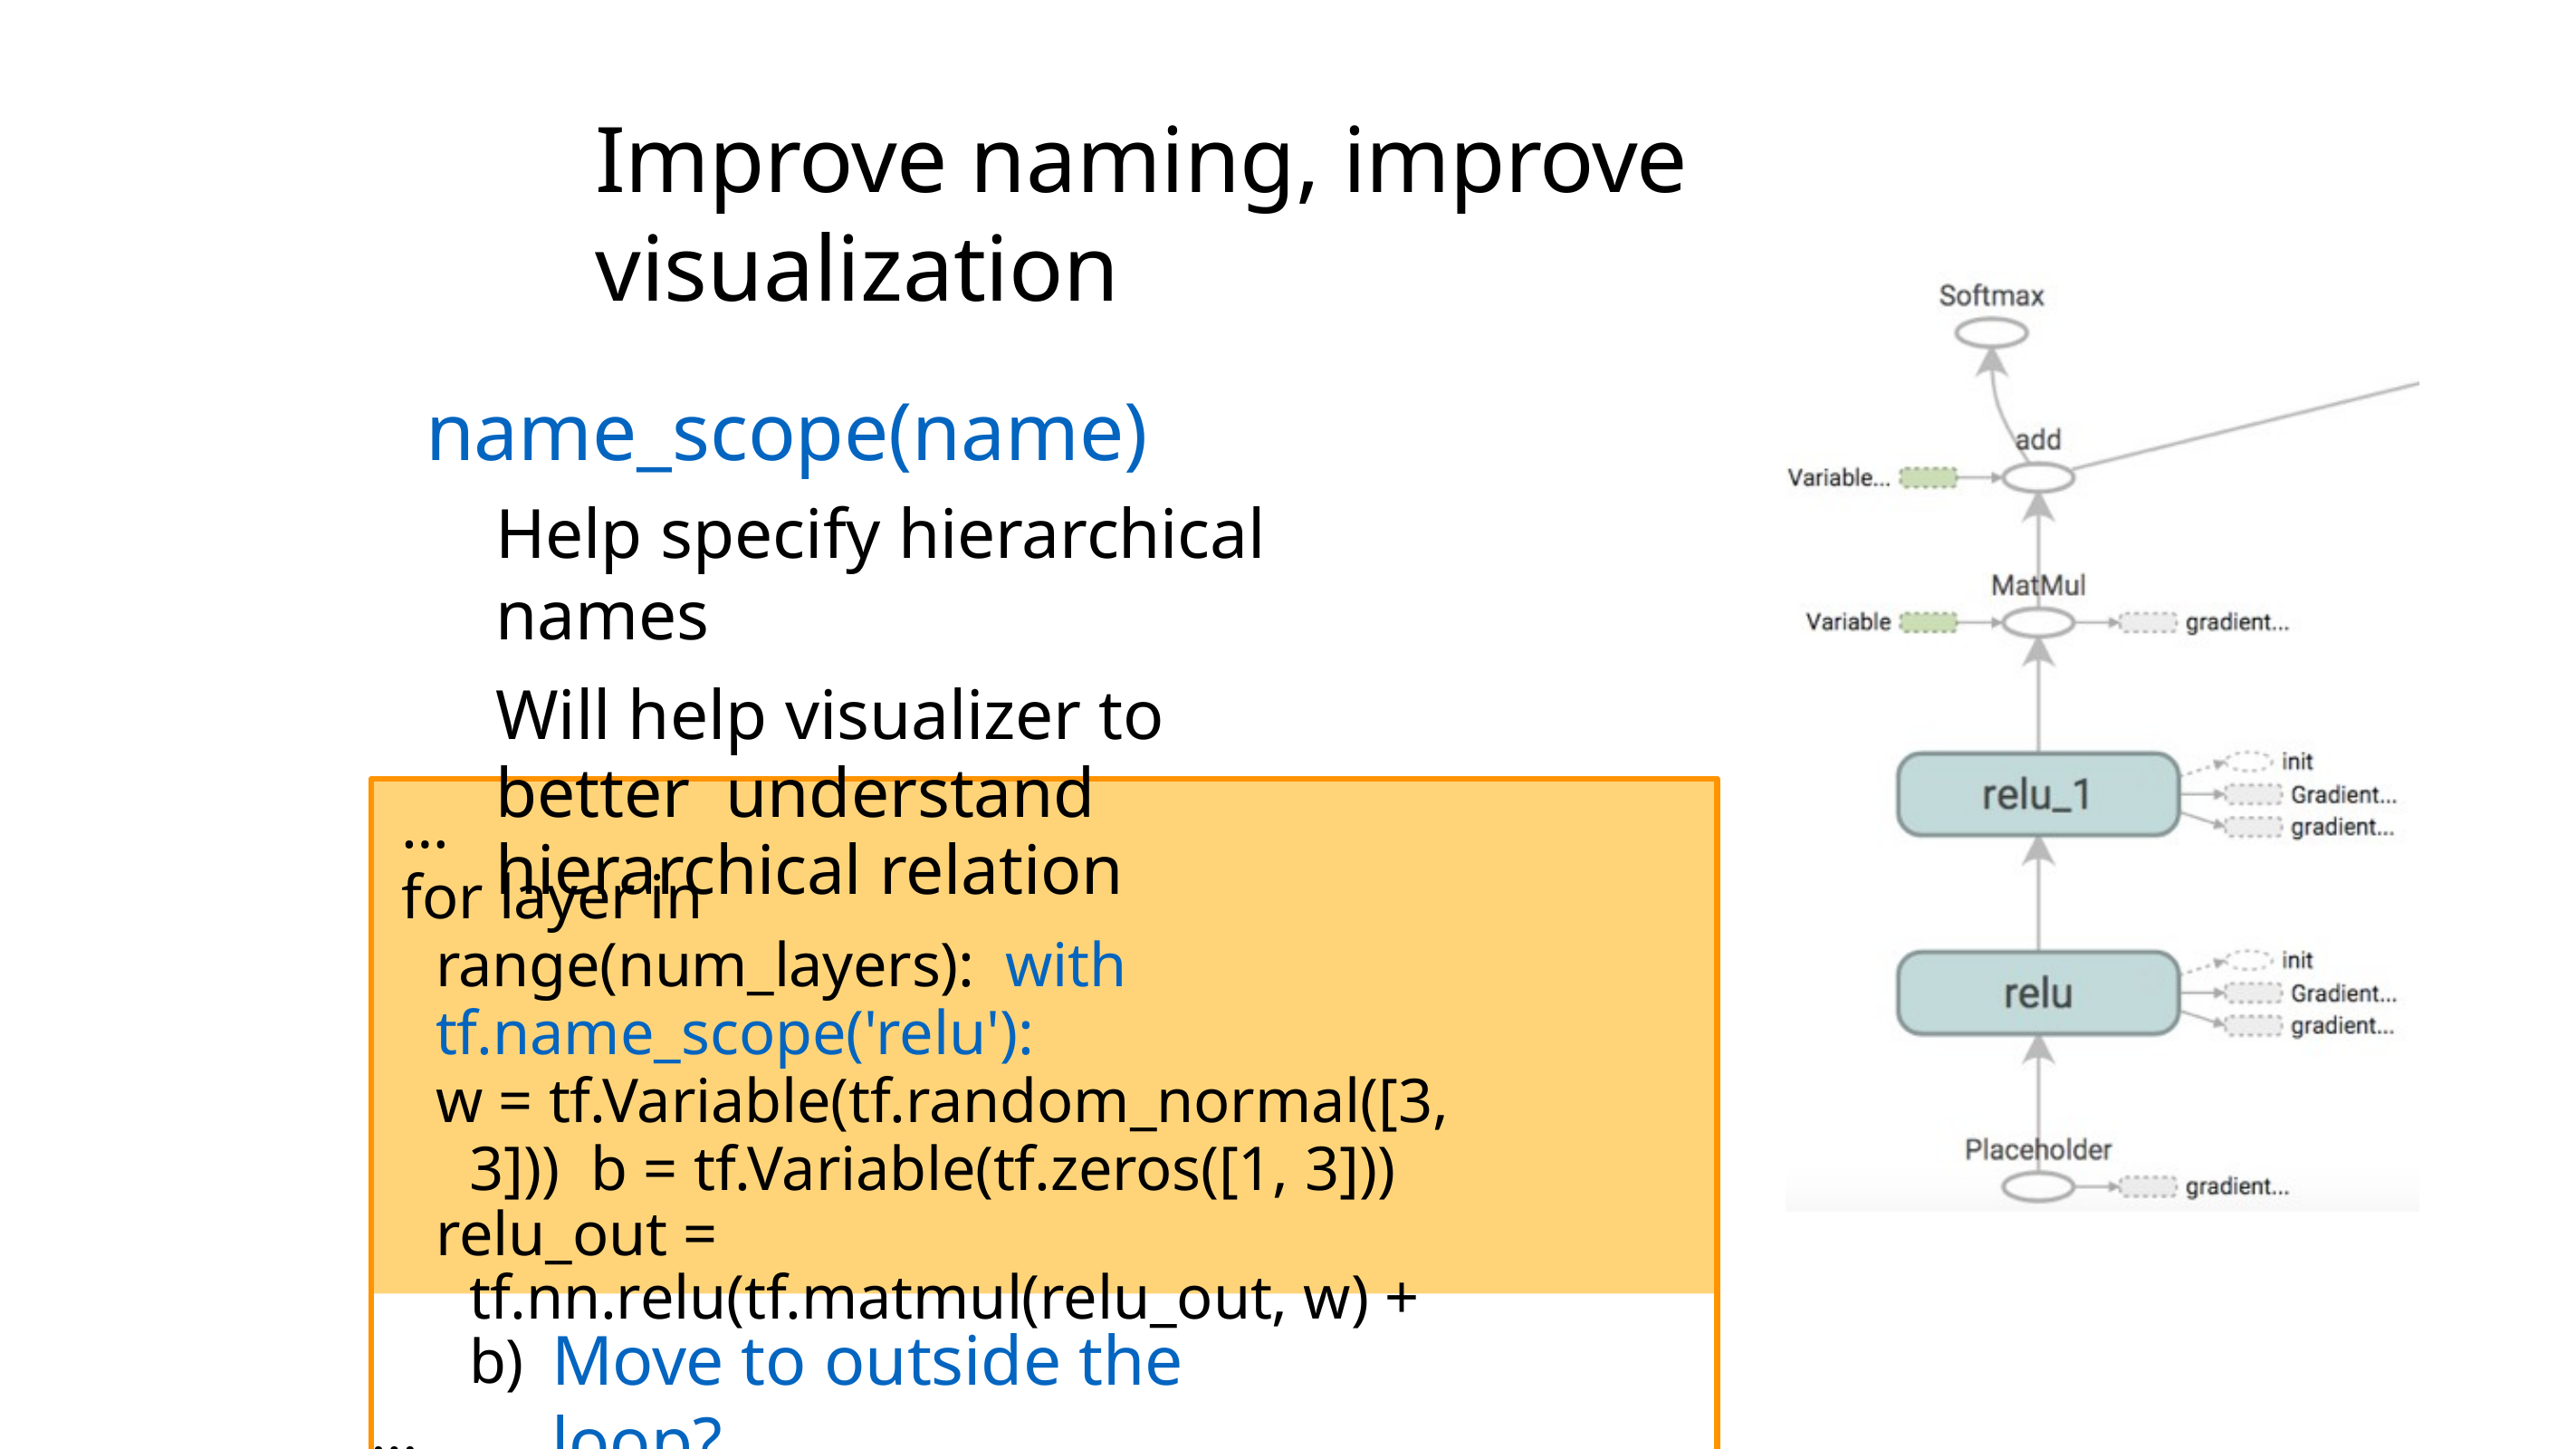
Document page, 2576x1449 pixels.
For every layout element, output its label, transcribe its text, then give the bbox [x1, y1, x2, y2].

text_box [1786, 271, 2420, 1212]
title Improve naming, improve visualization [593, 100, 1981, 344]
text_box name_scope(name) Help specify hierarchical names Will help visualizer to better understand hierarchical relation [424, 362, 1369, 908]
text_box … for layer in range(num_layers): with tf.name_scope('relu'): w = tf.Variable(tf.random_normal([3, 3])) b = tf.Variable(tf.zeros([1, 3])) relu_out = tf.nn.relu(tf.matmul(relu_out, w) + b) … [370, 779, 1718, 1449]
text_box Move to outside the loop? [550, 1315, 1278, 1449]
